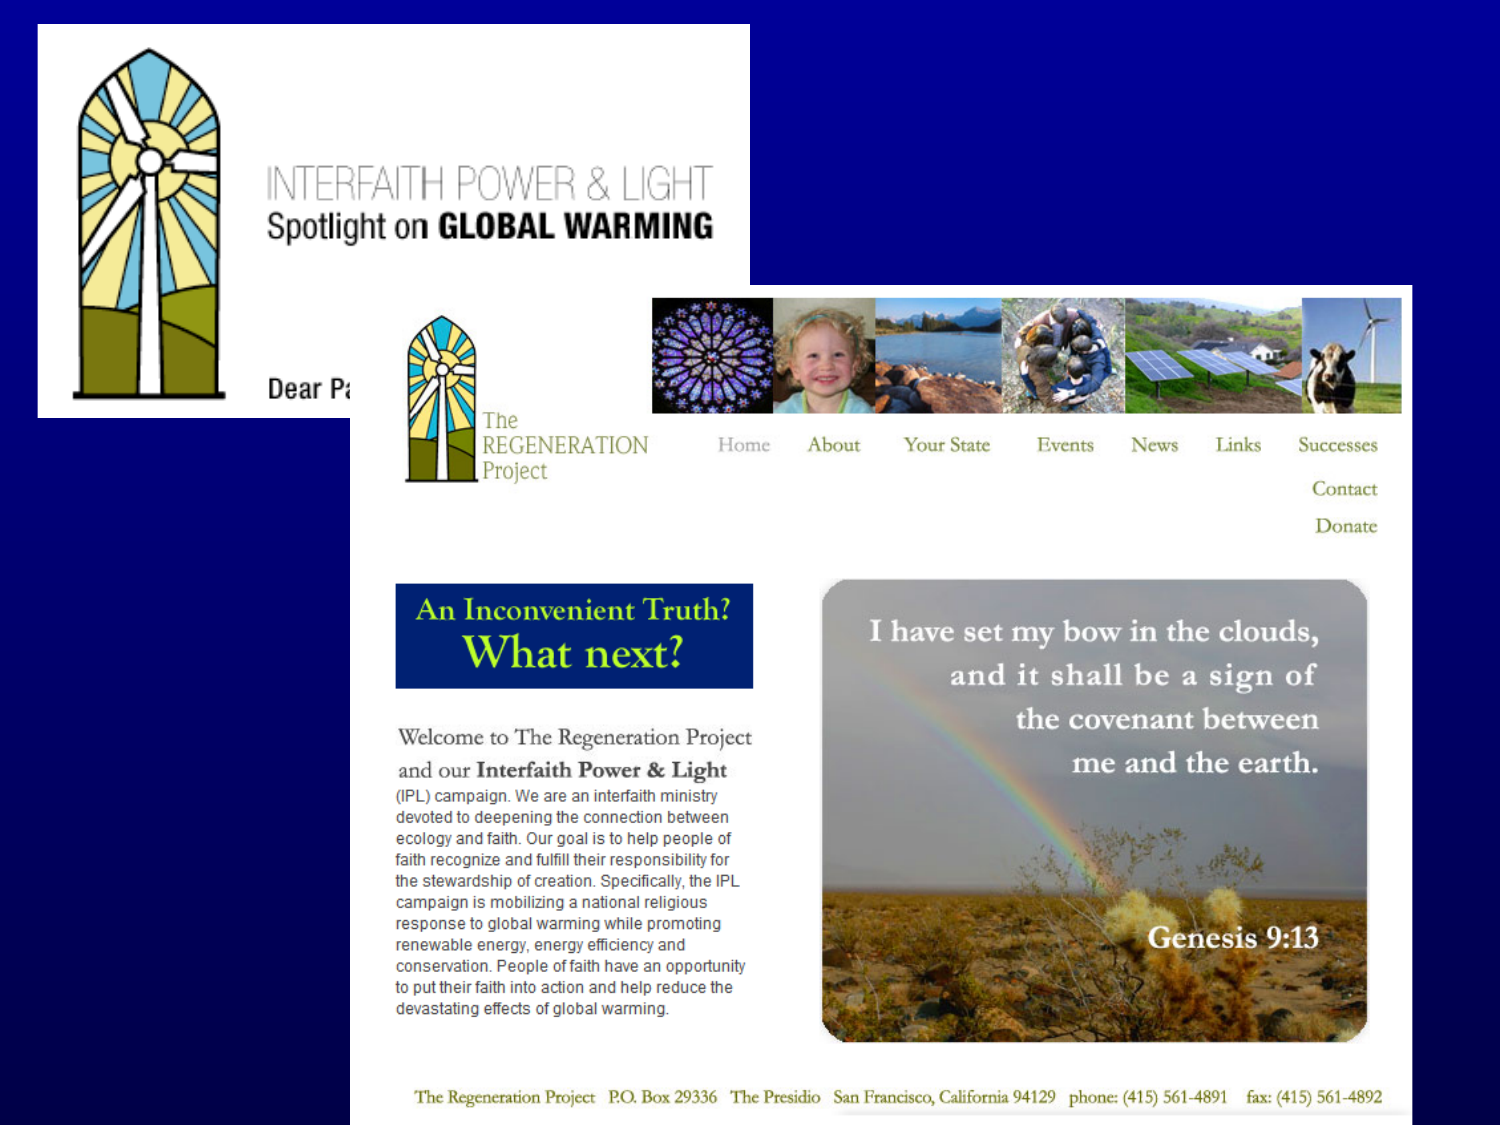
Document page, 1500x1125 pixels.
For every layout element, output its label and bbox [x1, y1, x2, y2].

picture [37, 24, 1413, 1125]
